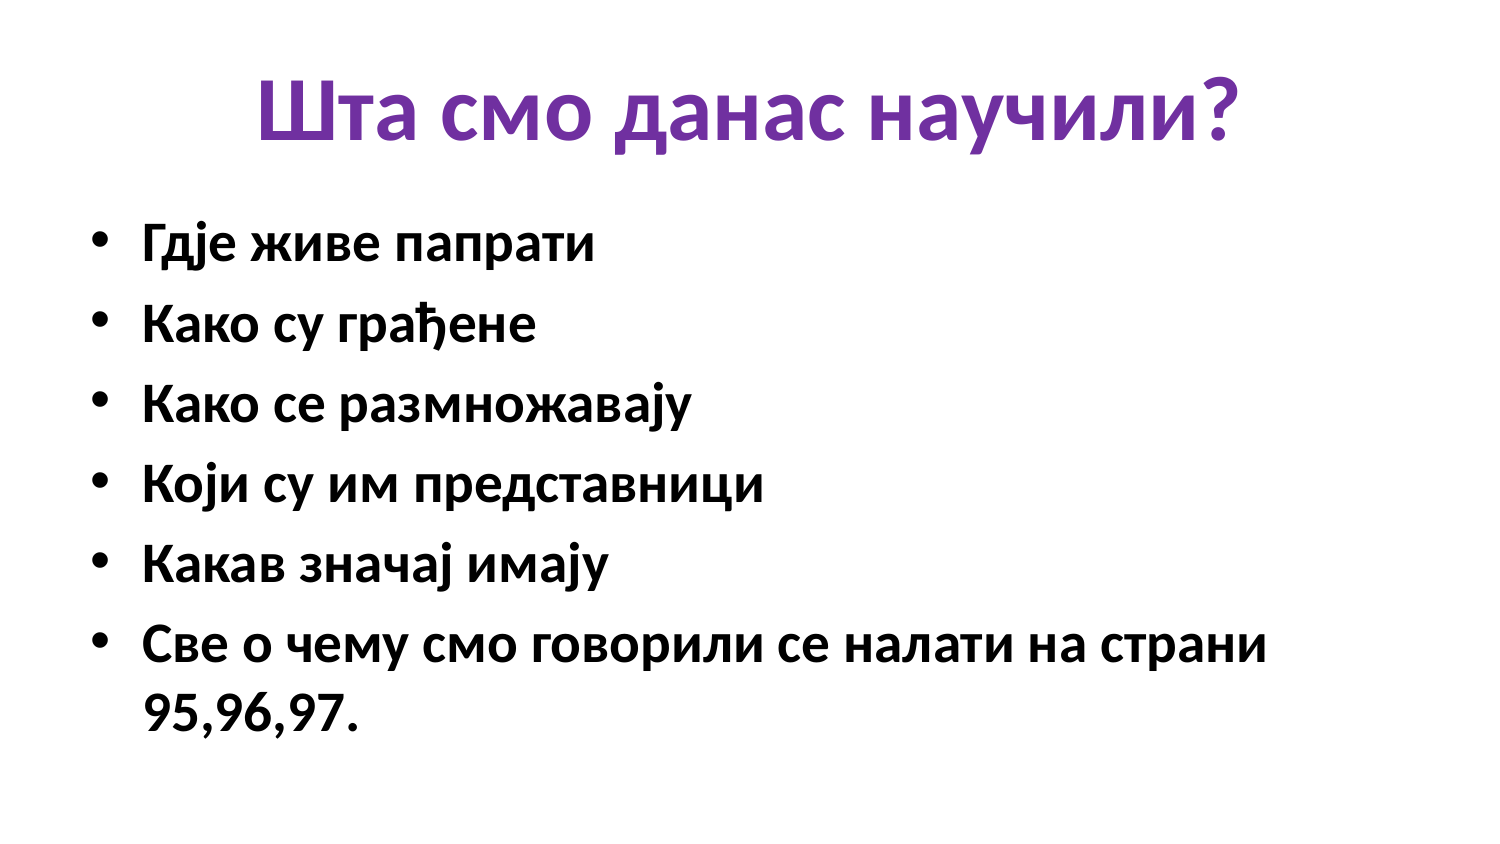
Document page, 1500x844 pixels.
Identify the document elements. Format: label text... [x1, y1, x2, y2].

title Шта смо данас научили? [75, 33, 1425, 175]
list Гдје живе папрати Како су грађене Како се размножавају Који су им представници Какав значај имају Све о чему смо говорили се налати на страни 95,96,97. [75, 196, 1425, 754]
